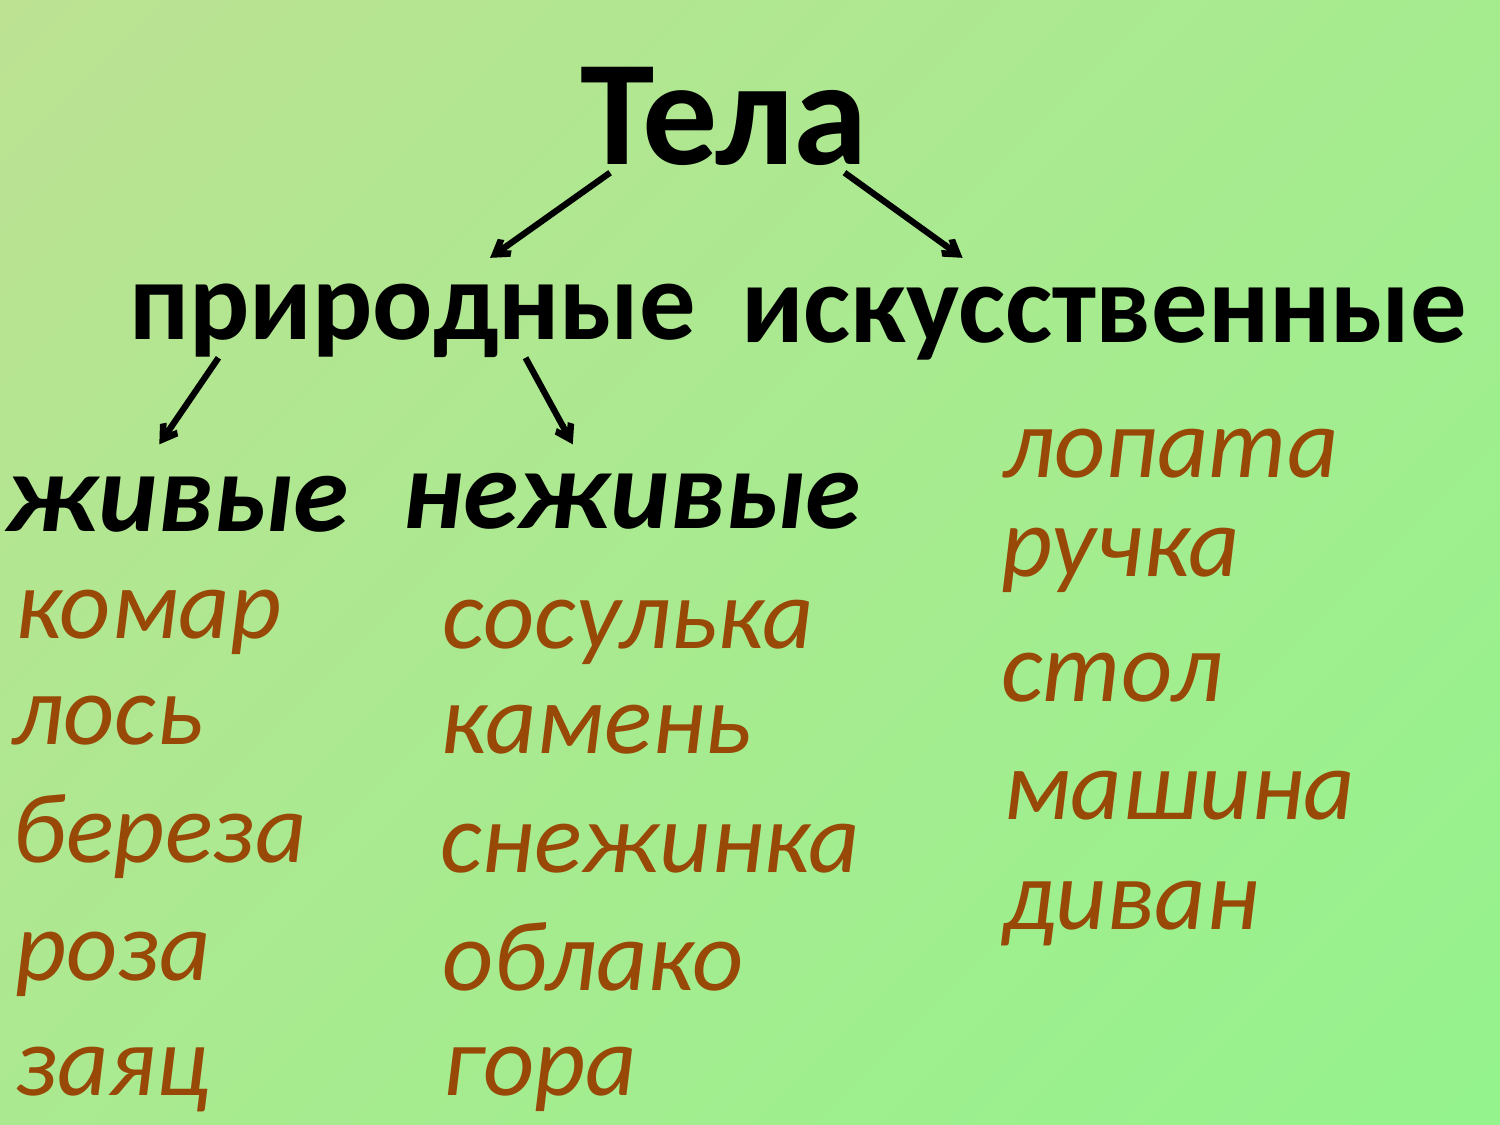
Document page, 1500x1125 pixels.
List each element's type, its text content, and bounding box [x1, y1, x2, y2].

text_box машина [988, 711, 1500, 822]
subtitle природные [17, 219, 610, 358]
text_box береза [0, 755, 425, 873]
text_box облако [427, 882, 1219, 987]
text_box заяц [0, 987, 427, 1125]
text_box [525, 357, 573, 445]
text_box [489, 172, 611, 258]
text_box снежинка [425, 764, 988, 903]
text_box лось [0, 637, 427, 755]
text_box живые [0, 411, 324, 531]
text_box искусственные [610, 222, 1500, 399]
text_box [159, 357, 219, 445]
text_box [844, 172, 963, 258]
text_box сосулька [427, 540, 986, 646]
text_box ручка [986, 469, 1500, 593]
text_box стол [986, 593, 1500, 732]
text_box комар [0, 531, 792, 637]
text_box камень [425, 646, 988, 764]
text_box Тела [230, 7, 1219, 184]
text_box роза [0, 873, 427, 987]
text_box диван [988, 822, 1500, 960]
text_box неживые [324, 408, 939, 540]
text_box гора [427, 987, 1219, 1125]
text_box лопата [988, 369, 1500, 469]
